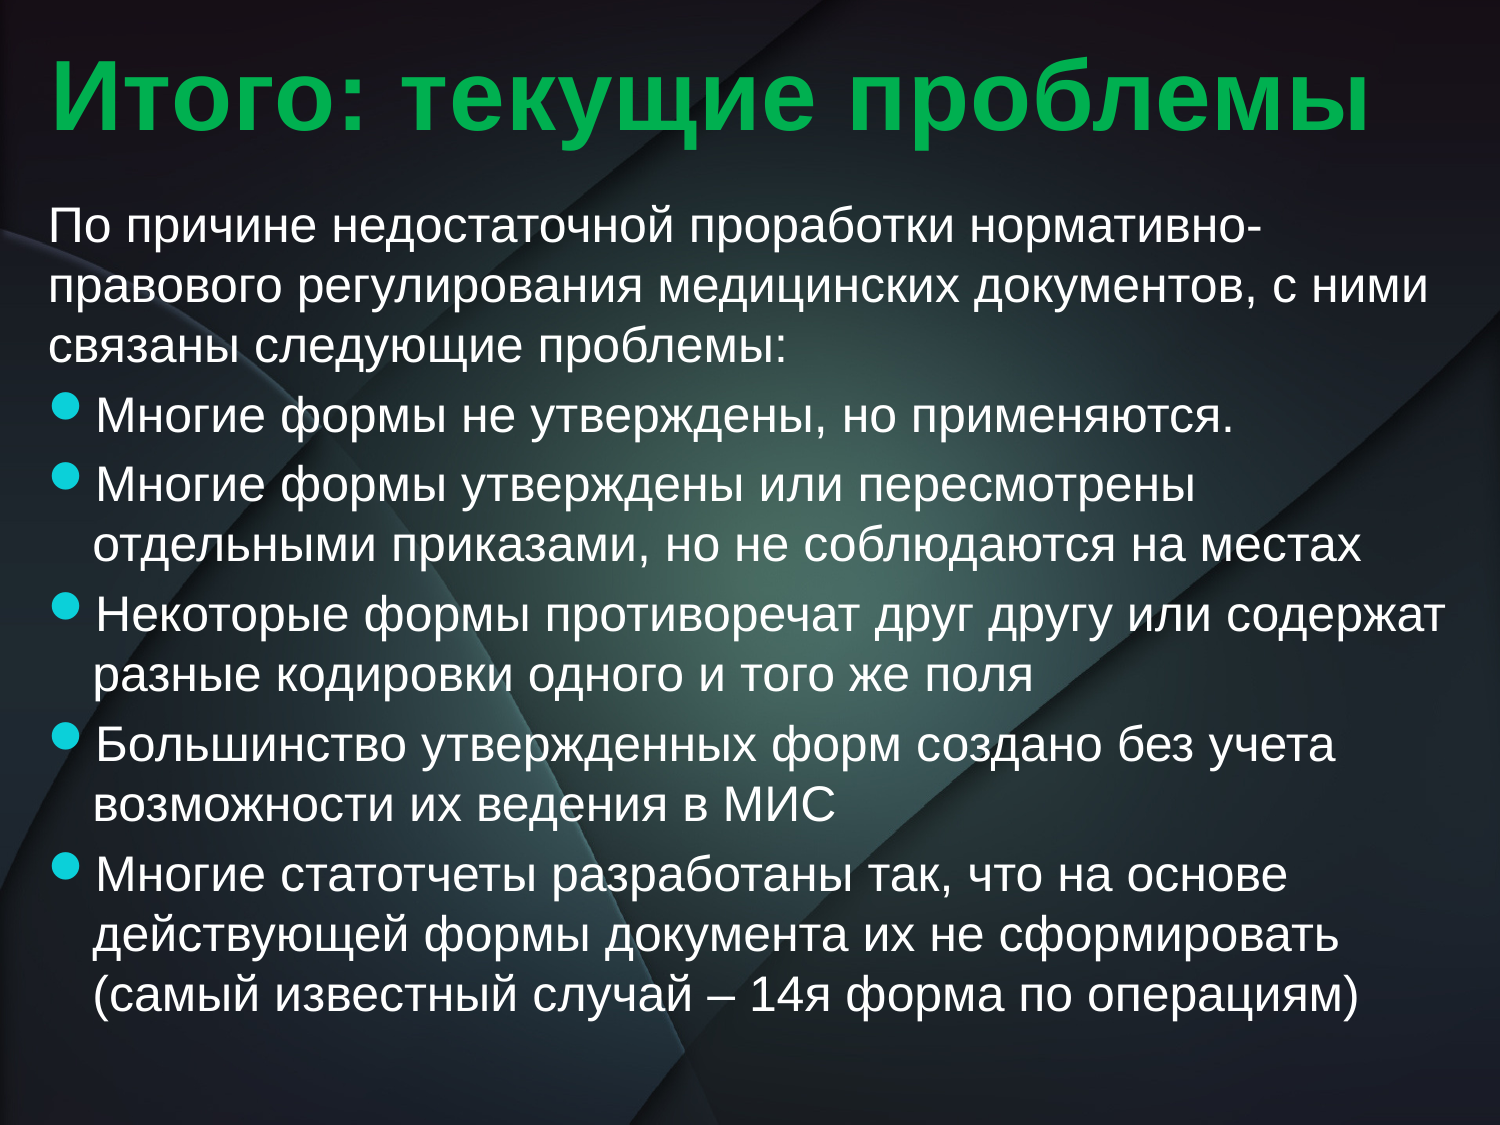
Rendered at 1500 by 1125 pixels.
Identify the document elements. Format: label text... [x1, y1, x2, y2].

list По причине недостаточной проработки нормативно-правового регулирования медицинских документов, с ними связаны следующие проблемы: Многие формы не утверждены, но применяются. Многие формы утверждены или пересмотрены отдельными приказами, но не соблюдаются на местах Некоторые формы противоречат друг другу или содержат разные кодировки одного и того же поля Большинство утвержденных форм создано без учета возможности их ведения в МИС Многие статотчеты разработаны так, что на основе действующей формы документа их не сформировать (самый известный случай – 14я форма по операциям) [32, 184, 1463, 943]
picture [0, 0, 1500, 1125]
title Итого: текущие проблемы [35, 23, 1465, 176]
